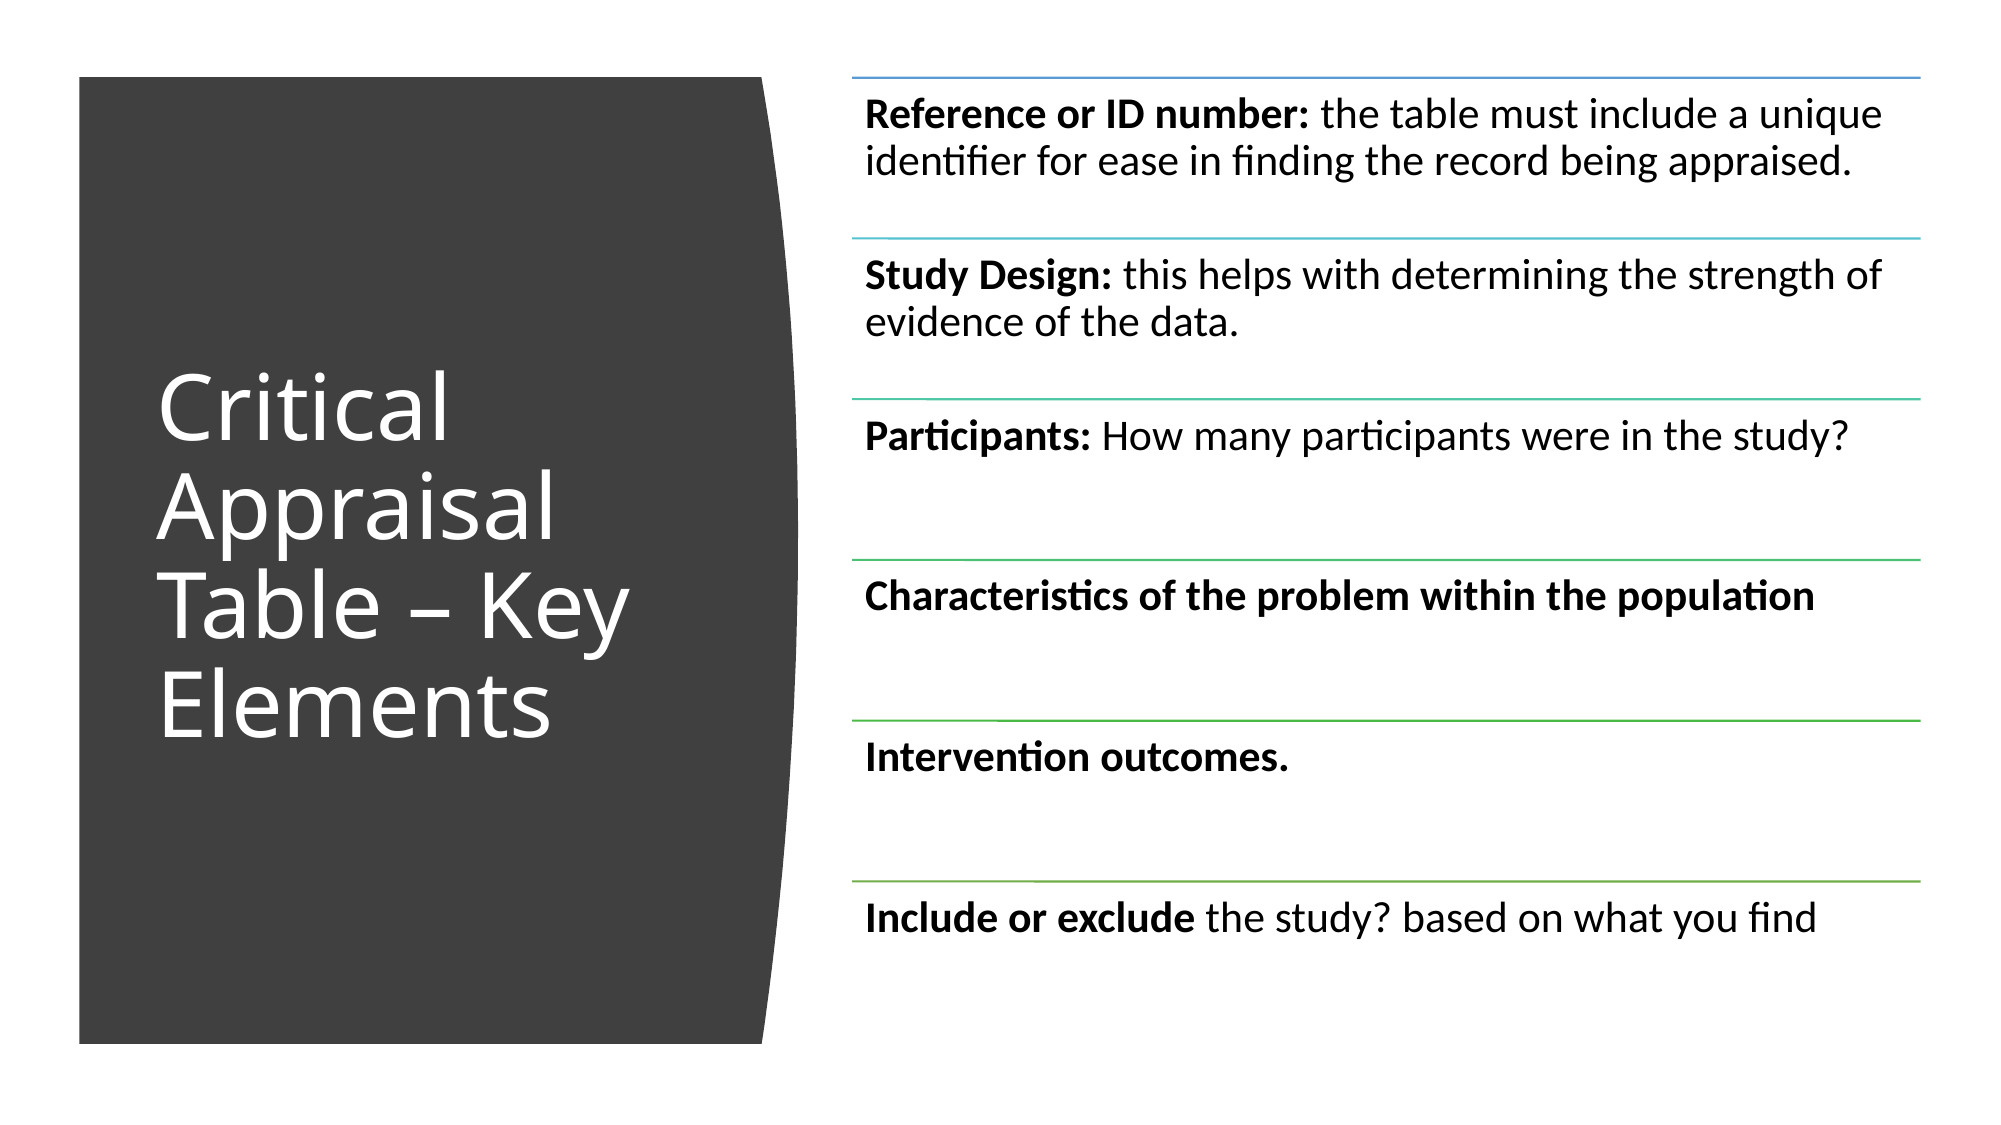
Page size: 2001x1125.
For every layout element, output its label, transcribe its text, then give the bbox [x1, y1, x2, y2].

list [852, 77, 1921, 1043]
title Critical Appraisal Table – Key Elements [141, 166, 702, 953]
text_box [78, 76, 800, 1045]
